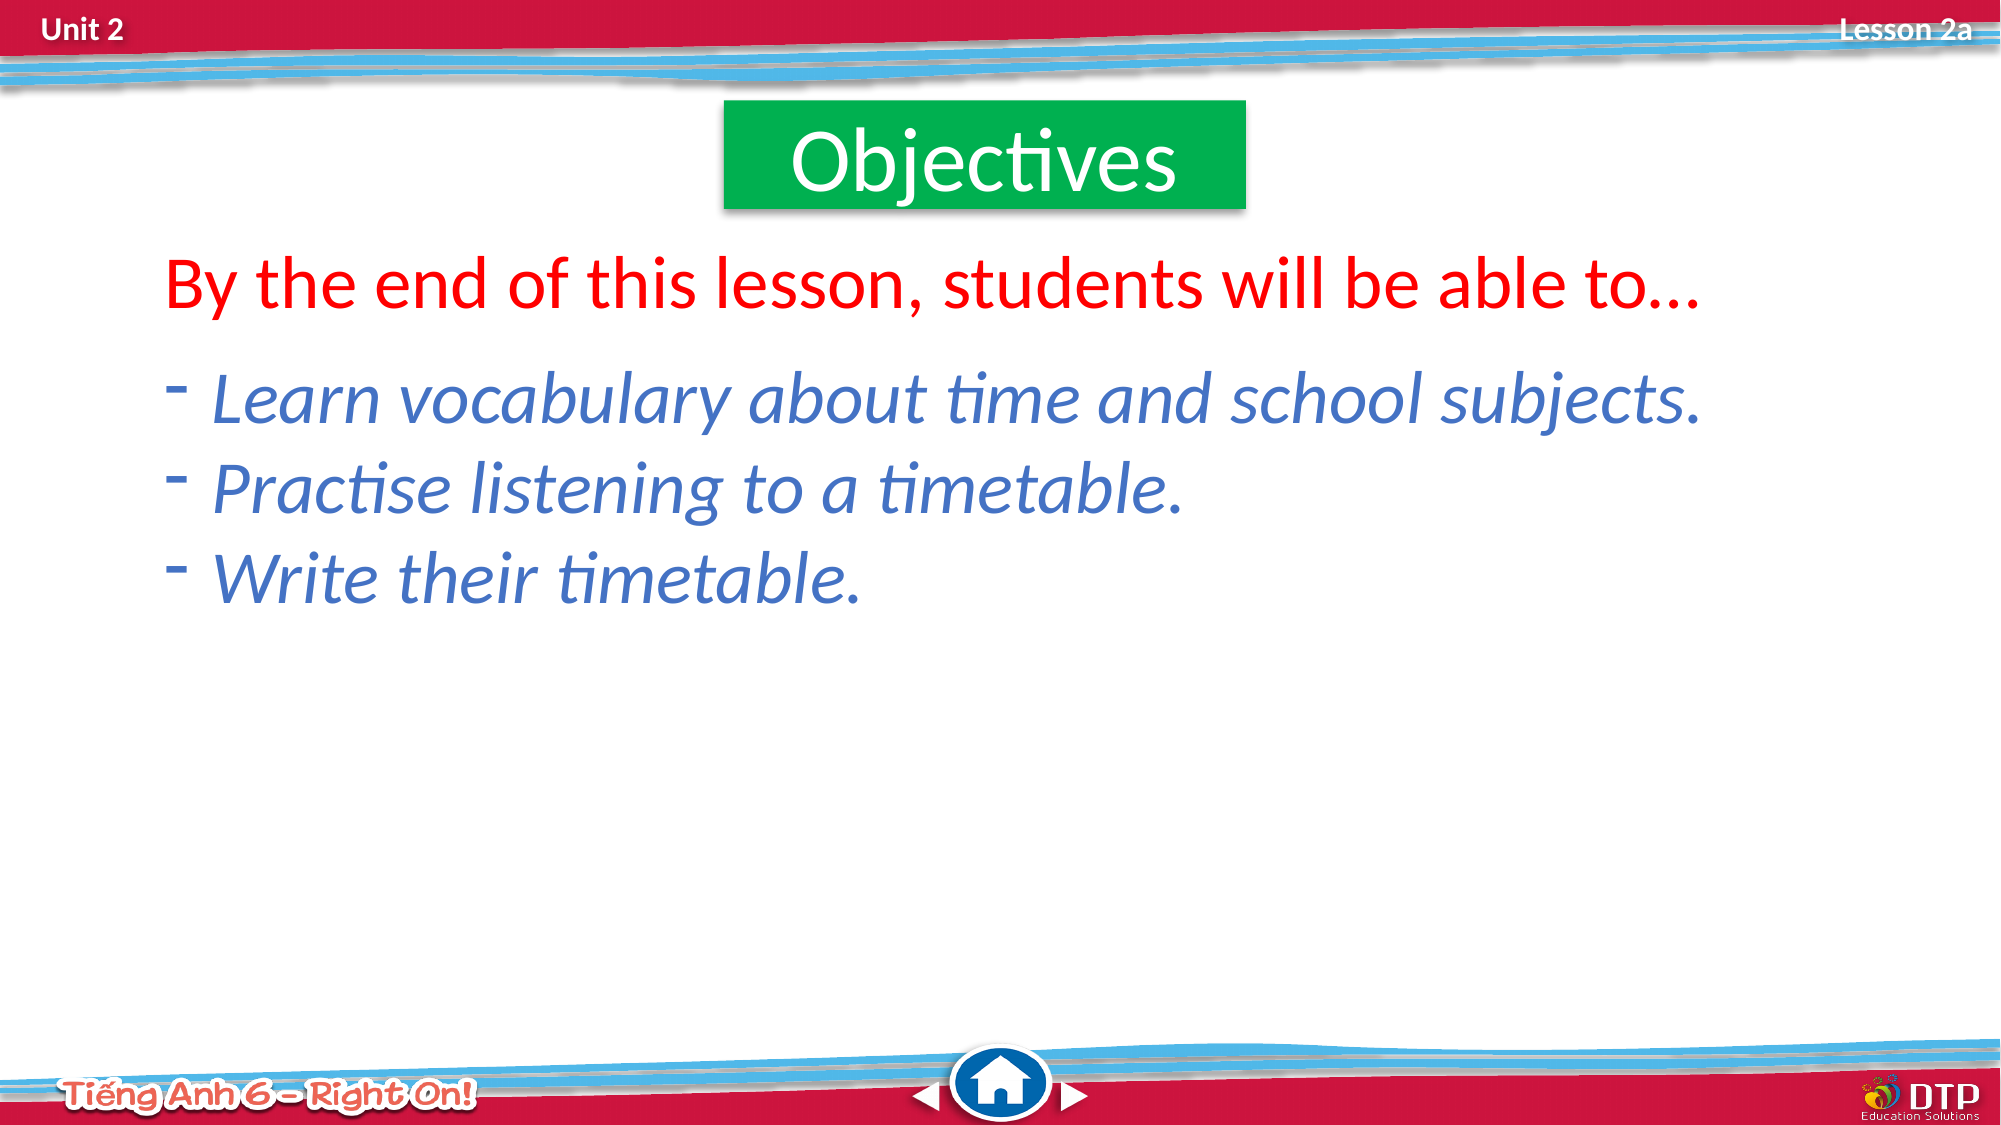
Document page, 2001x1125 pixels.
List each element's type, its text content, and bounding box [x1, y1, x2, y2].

text_box Objectives [723, 99, 1247, 210]
picture [0, 0, 2000, 1125]
text_box By the end of this lesson, students will be able to… [150, 226, 1927, 422]
text_box Learn vocabulary about time and school subjects. Practise listening to a timetable. Write their timetable. [149, 340, 1732, 626]
